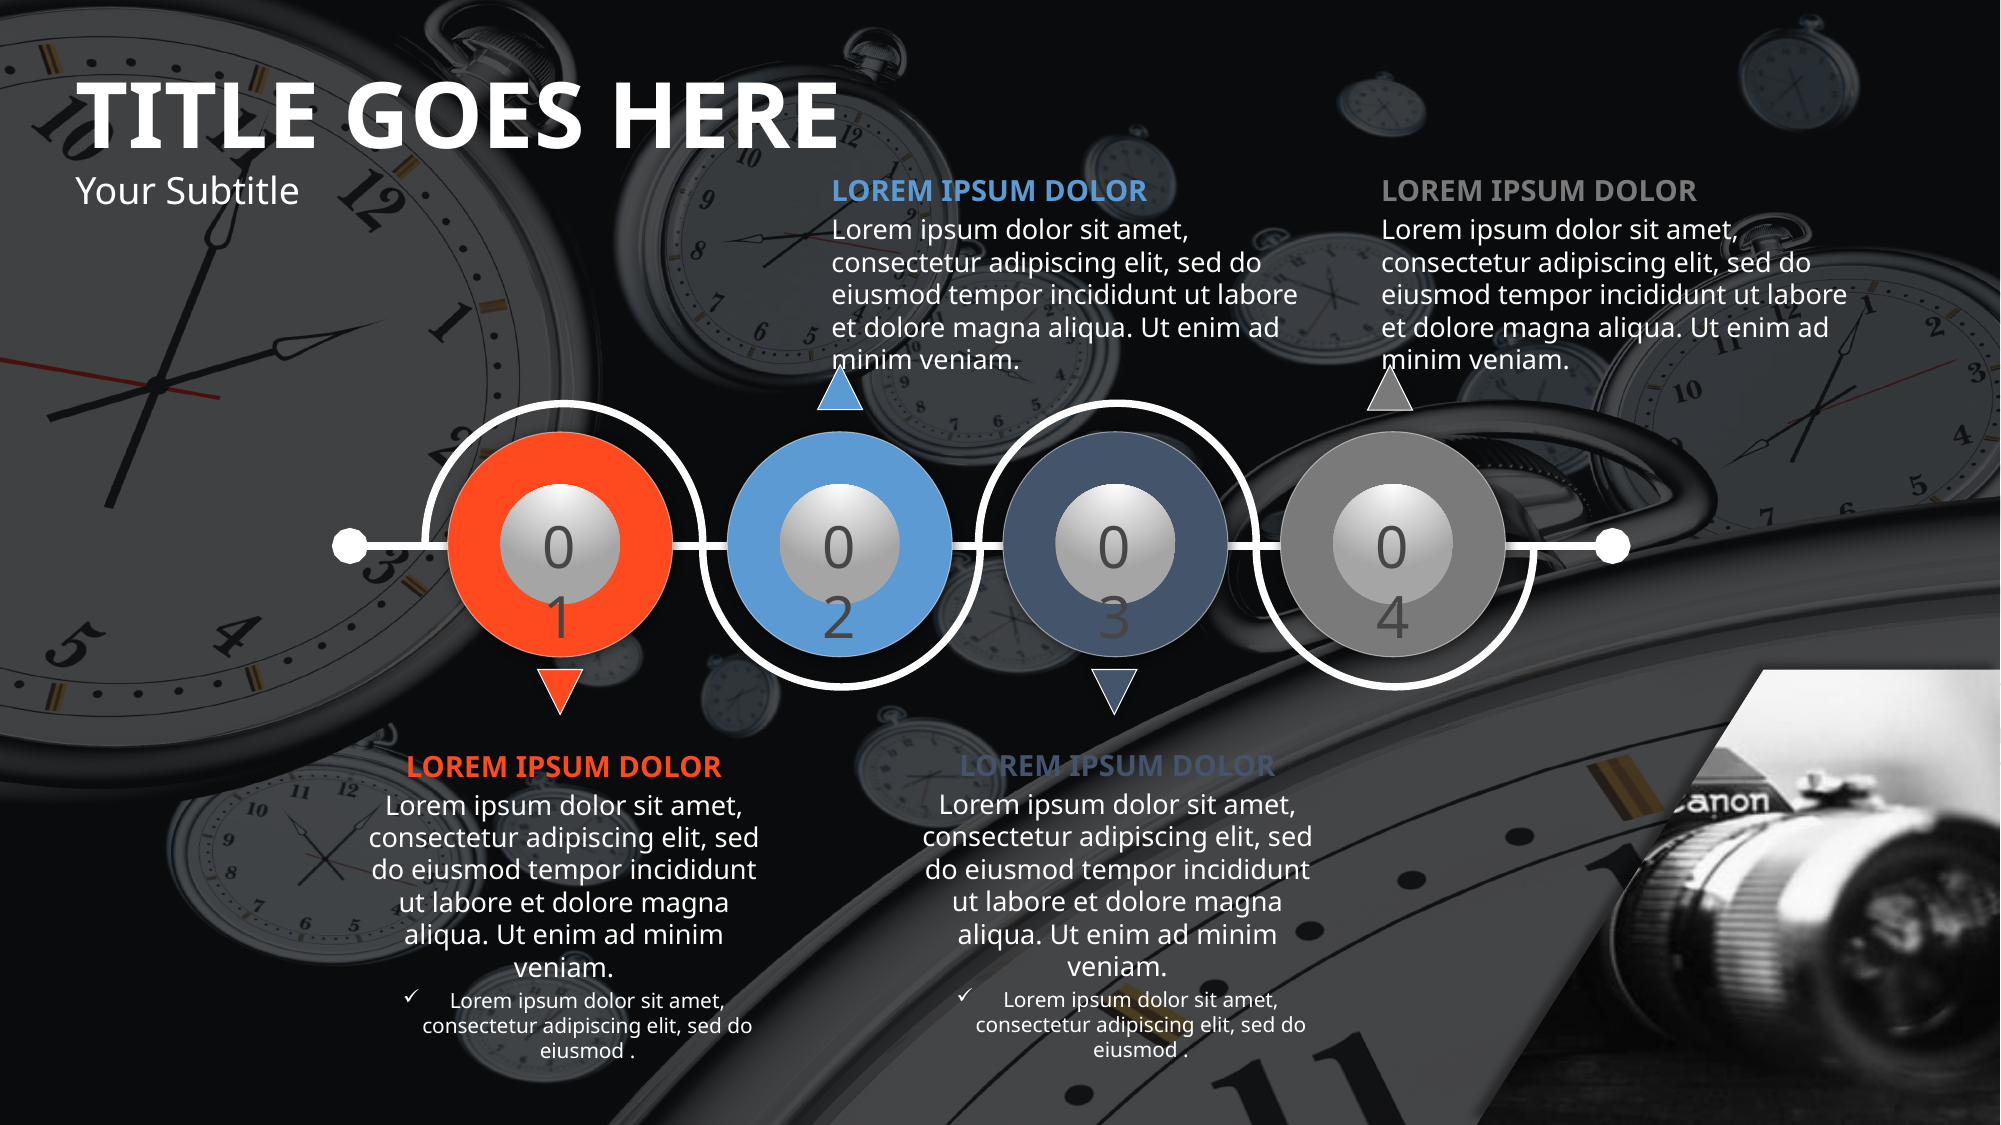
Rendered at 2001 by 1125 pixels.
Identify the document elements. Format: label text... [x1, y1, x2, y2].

text_box [446, 430, 674, 545]
text_box [1279, 430, 1507, 545]
text_box [1279, 547, 1507, 658]
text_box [1332, 484, 1453, 605]
text_box [420, 398, 708, 542]
text_box [726, 430, 954, 545]
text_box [1055, 484, 1176, 605]
text_box [1251, 550, 1539, 692]
text_box LOREM IPSUM DOLOR Lorem ipsum dolor sit amet, consectetur adipiscing elit, sed do eiusmod tempor incididunt ut labore et dolore magna aliqua. Ut enim ad minim veniam. Lorem ipsum dolor sit amet, consectetur adipiscing elit, sed do eiusmod . [900, 739, 1335, 1070]
text_box LOREM IPSUM DOLOR Lorem ipsum dolor sit amet, consectetur adipiscing elit, sed do eiusmod tempor incididunt ut labore et dolore magna aliqua. Ut enim ad minim veniam. [1366, 165, 1881, 383]
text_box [779, 484, 900, 605]
text_box [535, 668, 585, 717]
text_box [726, 547, 954, 658]
text_box [1475, 668, 2000, 1125]
text_box LOREM IPSUM DOLOR Lorem ipsum dolor sit amet, consectetur adipiscing elit, sed do eiusmod tempor incididunt ut labore et dolore magna aliqua. Ut enim ad minim veniam. [816, 165, 1332, 383]
text_box [1365, 383, 1415, 412]
text_box [1001, 547, 1229, 658]
text_box [697, 550, 985, 692]
text_box LOREM IPSUM DOLOR Lorem ipsum dolor sit amet, consectetur adipiscing elit, sed do eiusmod tempor incididunt ut labore et dolore magna aliqua. Ut enim ad minim veniam. Lorem ipsum dolor sit amet, consectetur adipiscing elit, sed do eiusmod . [346, 740, 782, 1070]
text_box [500, 484, 621, 605]
text_box [973, 398, 1261, 542]
text_box [1001, 430, 1229, 545]
text_box [1090, 668, 1139, 717]
text_box TITLE GOES HERE Your Subtitle [60, 49, 1036, 220]
text_box [815, 383, 865, 411]
text_box [446, 547, 674, 659]
